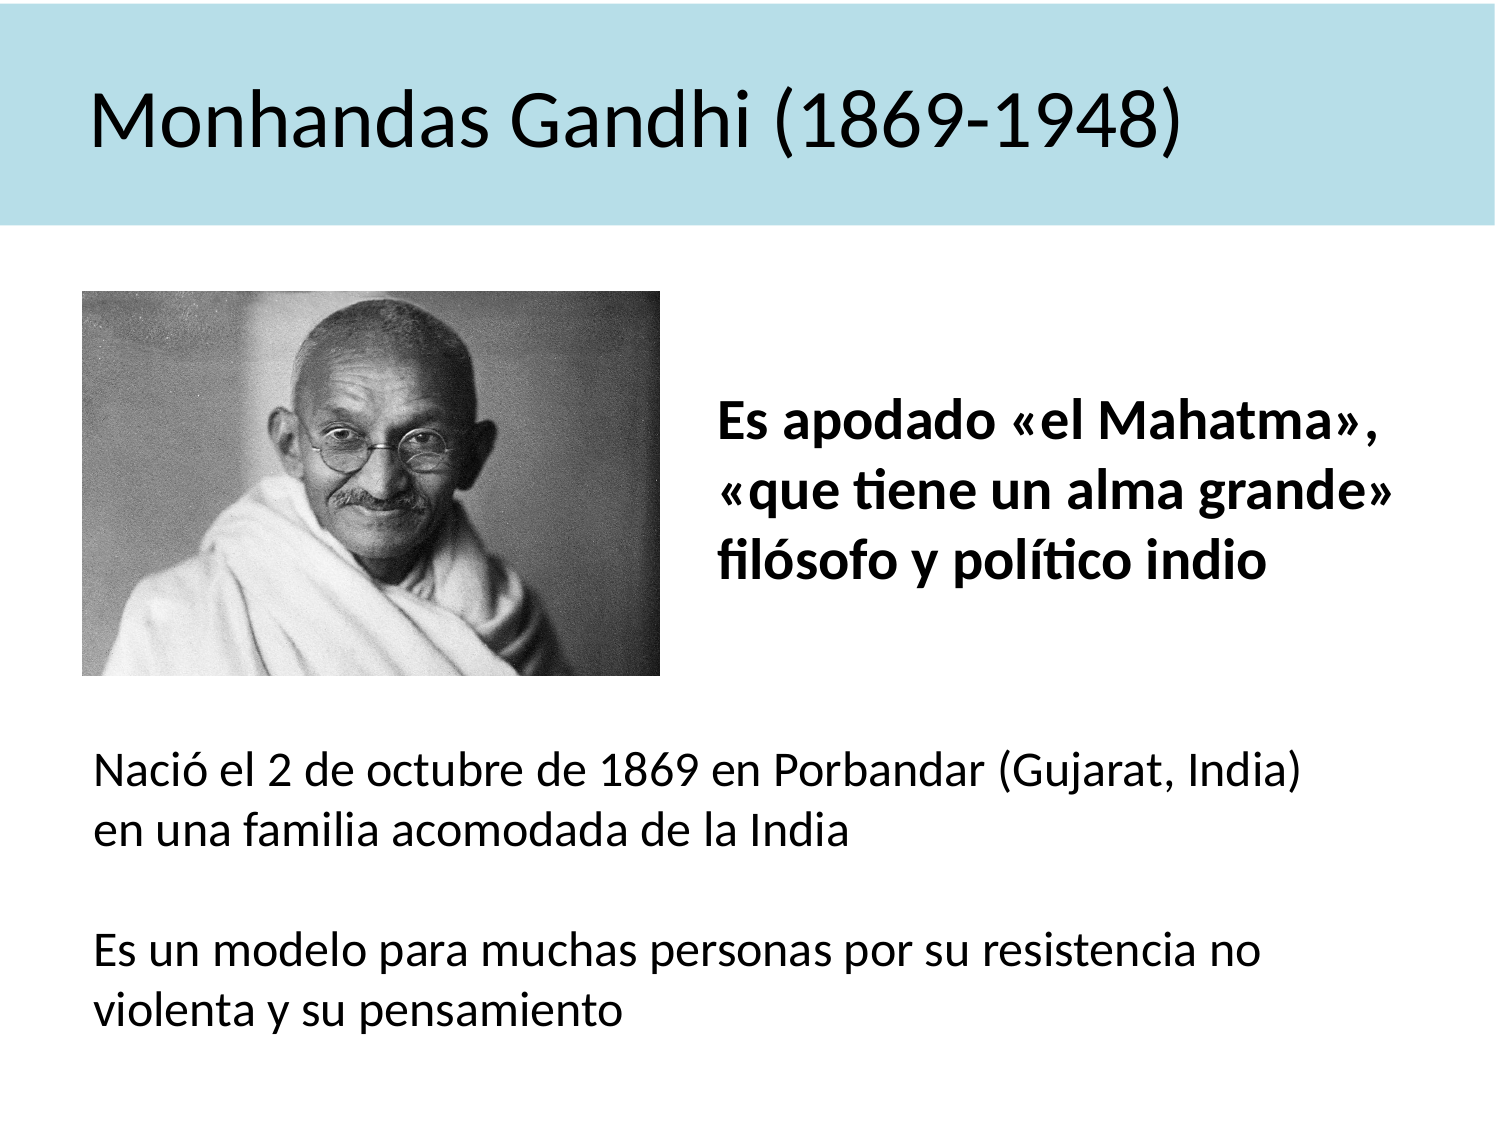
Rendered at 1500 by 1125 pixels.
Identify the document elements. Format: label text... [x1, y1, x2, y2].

picture [82, 291, 660, 677]
text_box Monhandas Gandhi (1869-1948) [0, 3, 1495, 226]
text_box Nació el 2 de octubre de 1869 en Porbandar (Gujarat, India) en una familia acomodada de la India Es un modelo para muchas personas por su resistencia no violenta y su pensamiento [78, 728, 1377, 1044]
text_box Es apodado «el Mahatma», «que tiene un alma grande» filósofo y político indio [702, 373, 1418, 599]
